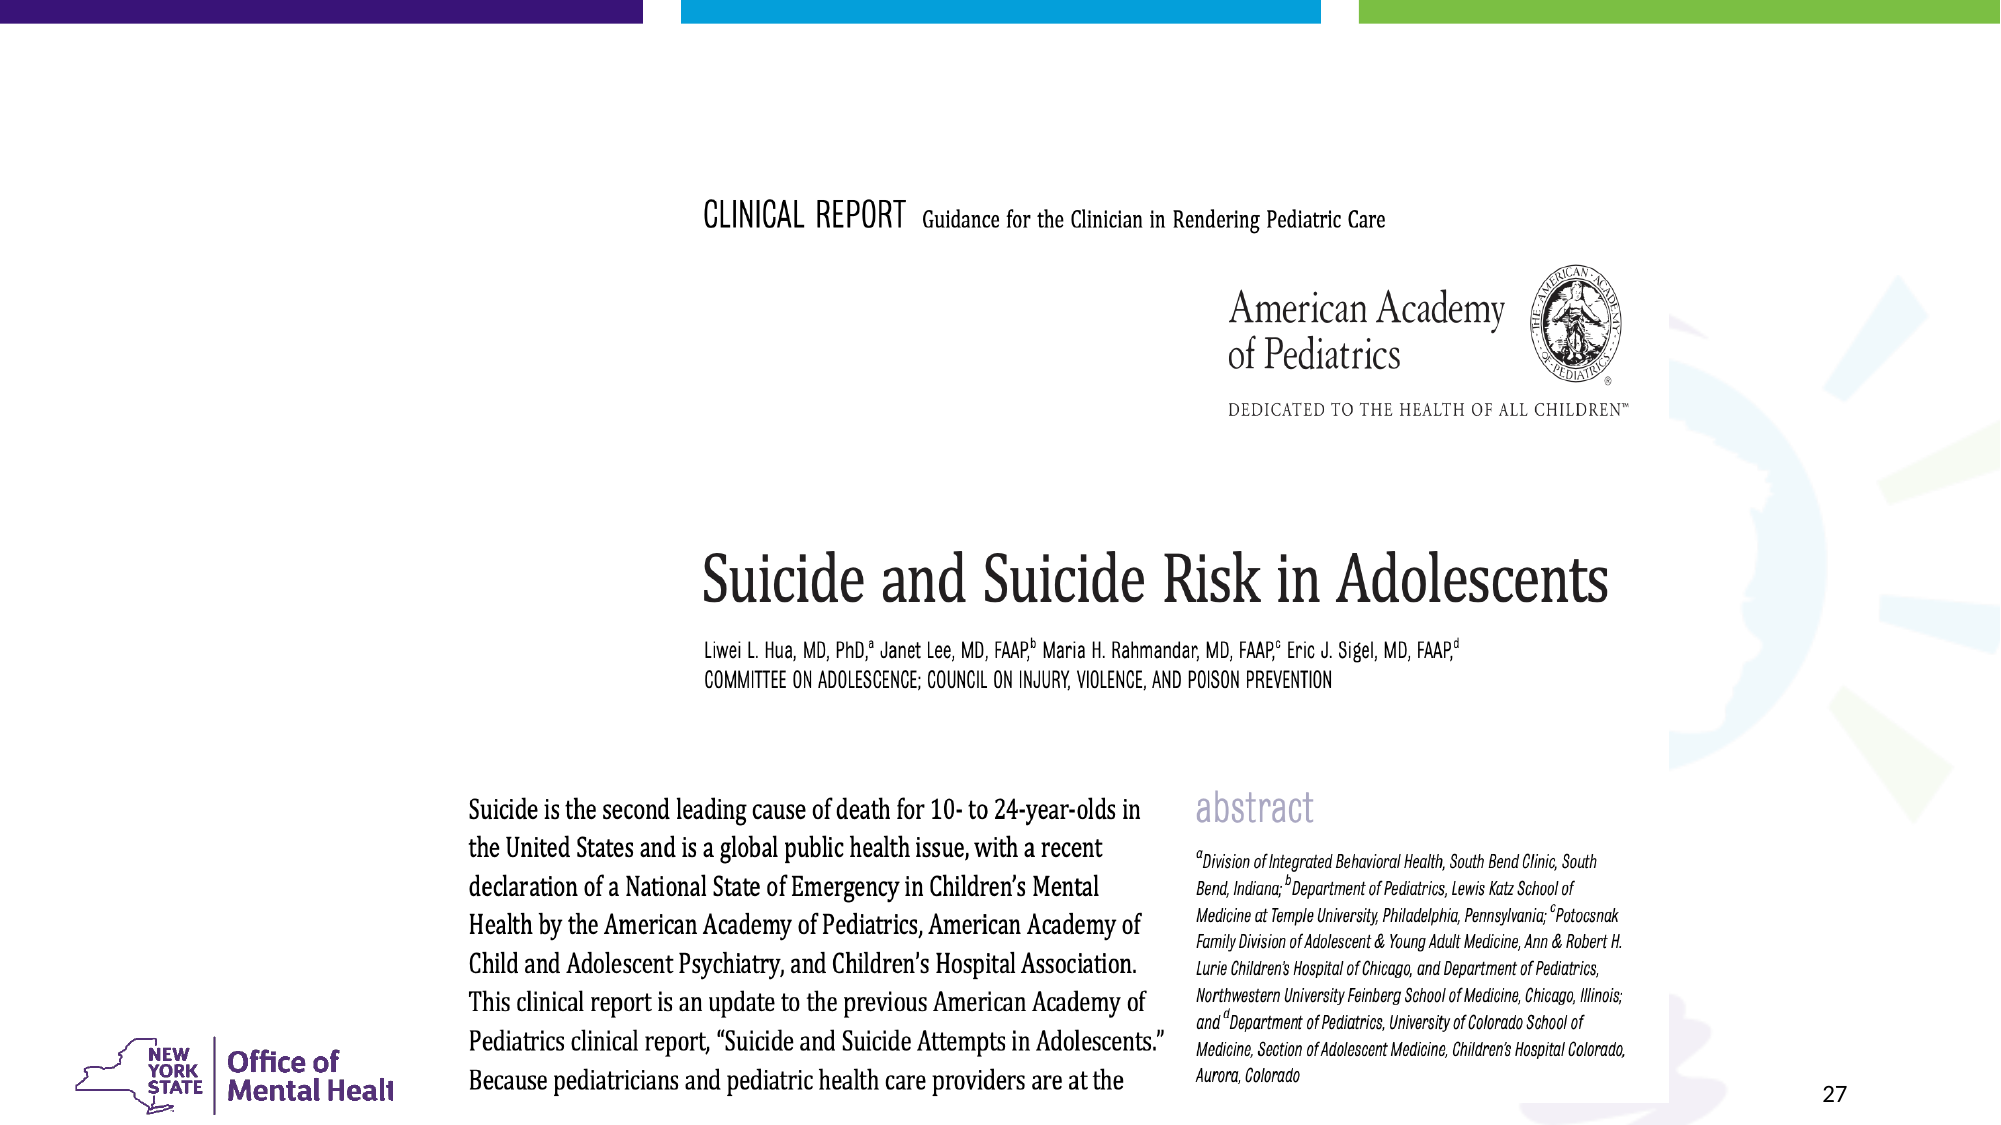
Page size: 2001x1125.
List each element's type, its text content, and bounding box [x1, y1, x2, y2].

title Pediatrics. 2024;153(1): e2023064800 [470, 75, 2000, 250]
slide_number 27 [1412, 1070, 1863, 1114]
picture [71, 162, 1669, 1119]
